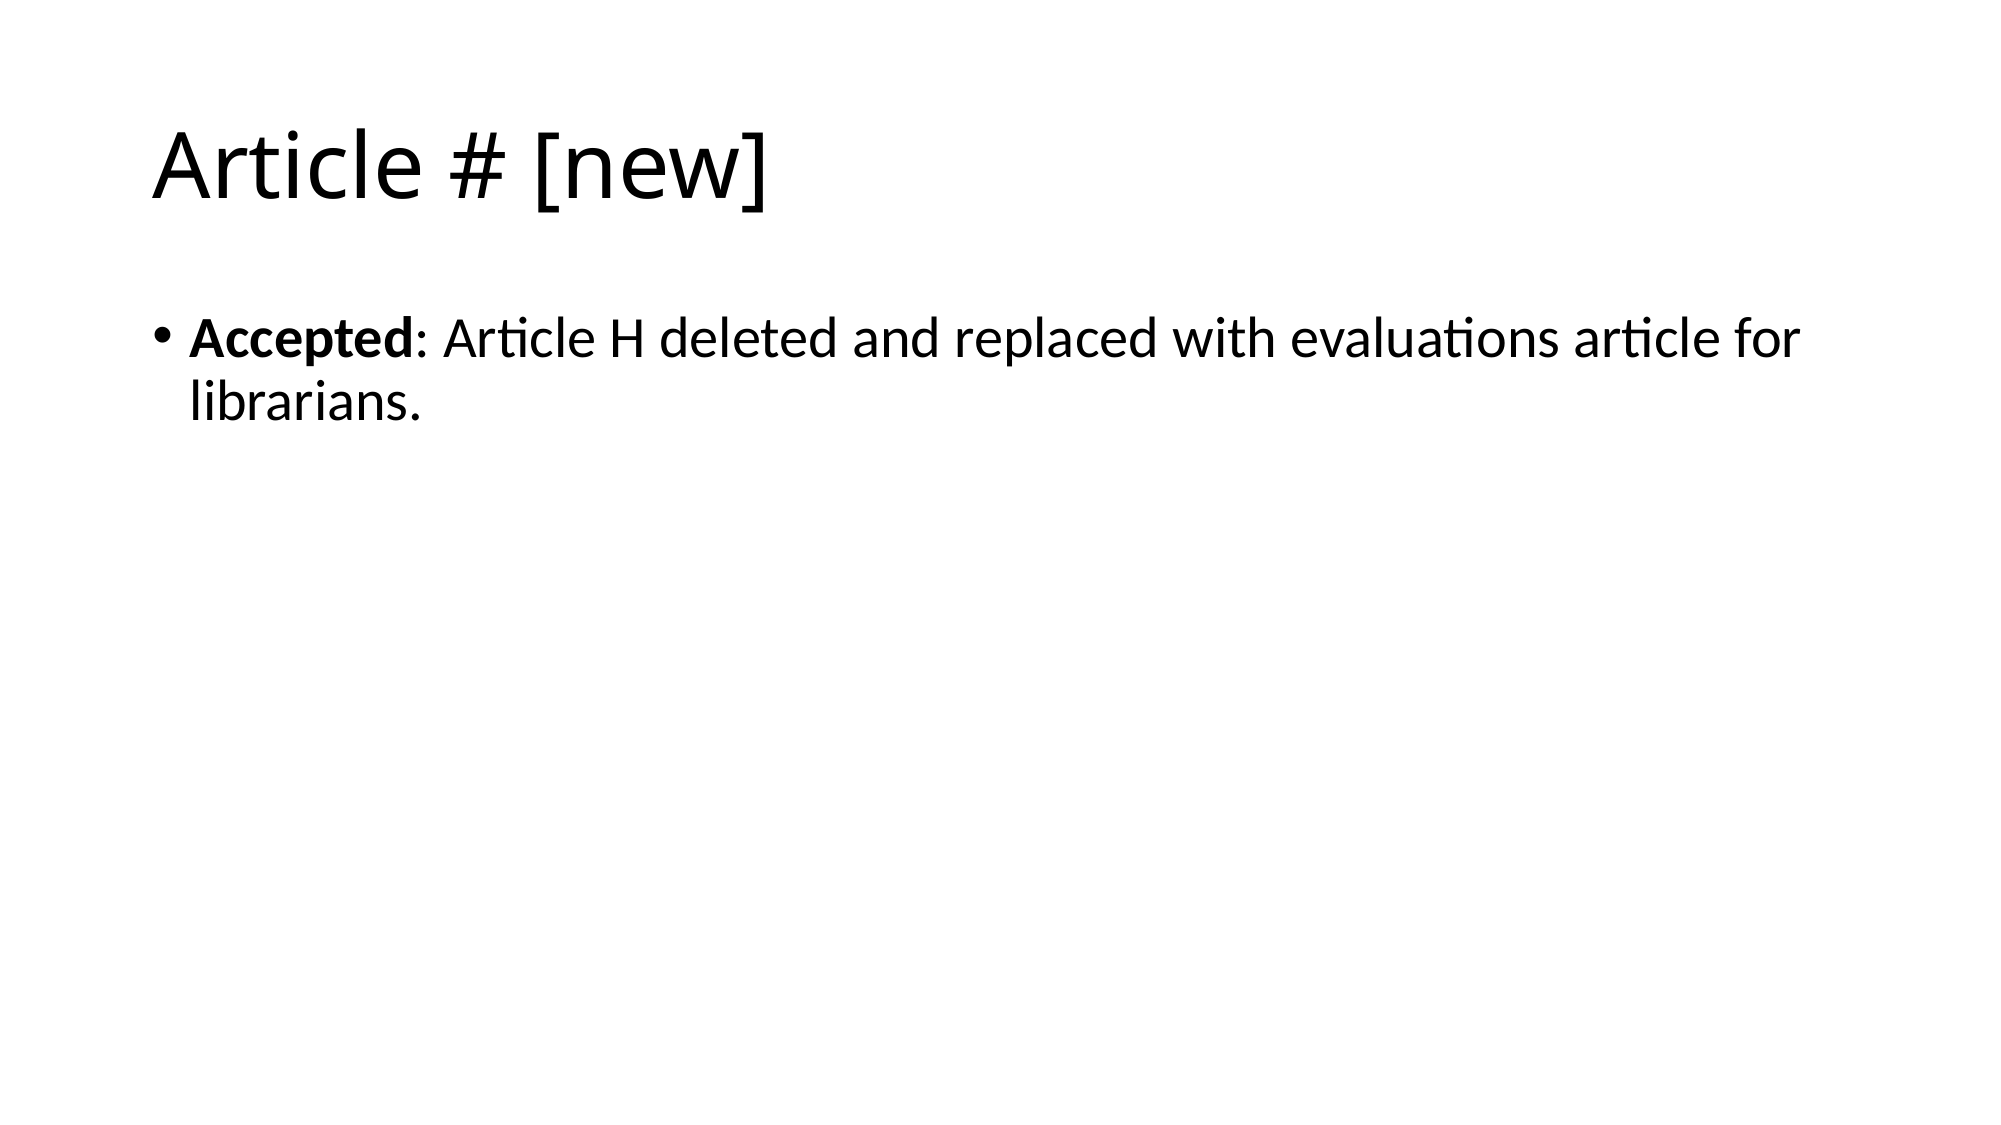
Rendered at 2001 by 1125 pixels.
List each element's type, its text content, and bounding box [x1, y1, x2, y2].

title Article # [new] [137, 59, 1863, 278]
list Accepted: Article H deleted and replaced with evaluations article for librarians. [137, 299, 1863, 1014]
